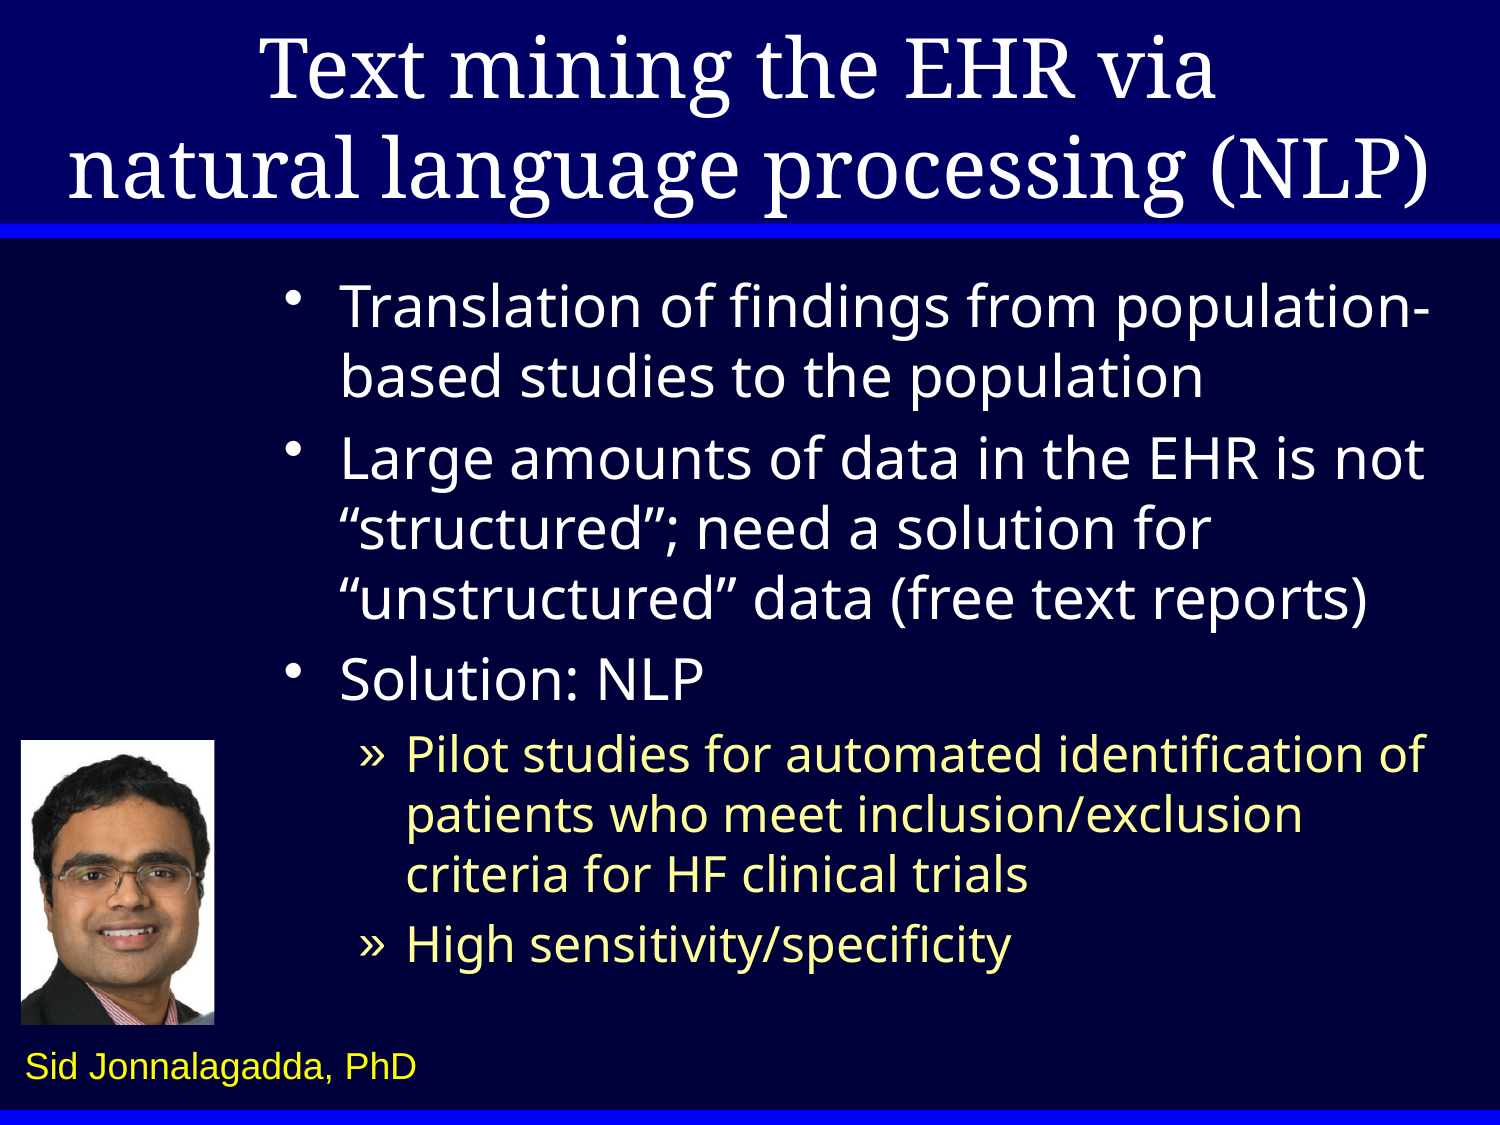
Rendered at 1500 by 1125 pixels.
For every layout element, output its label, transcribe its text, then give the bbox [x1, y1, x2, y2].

title Text mining the EHR via natural language processing (NLP) [0, 21, 1500, 210]
picture [20, 740, 215, 1025]
text_box Sid Jonnalagadda, PhD [9, 1034, 433, 1095]
text_box Translation of findings from population-based studies to the population Large amounts of data in the EHR is not “structured”; need a solution for “unstructured” data (free text reports) Solution: NLP Pilot studies for automated identification of patients who meet inclusion/exclusion criteria for HF clinical trials High sensitivity/specificity [268, 261, 1463, 1068]
